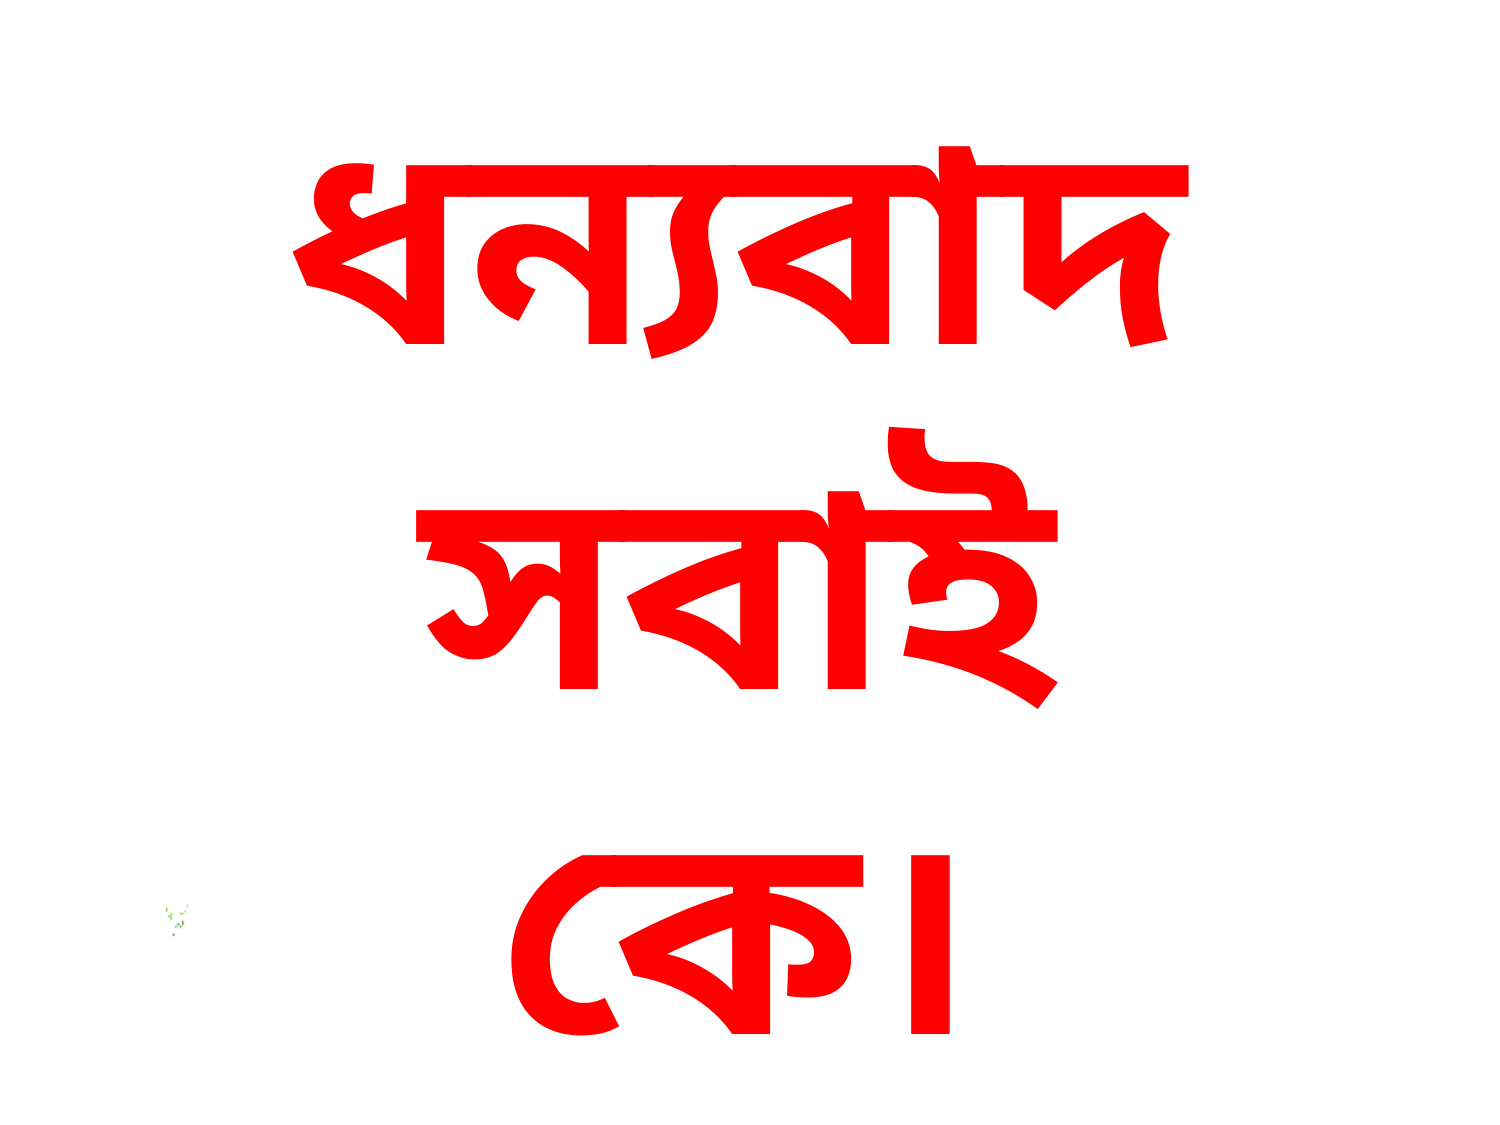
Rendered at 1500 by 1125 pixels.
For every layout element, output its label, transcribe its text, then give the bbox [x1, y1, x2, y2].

text_box ধন্যবাদ সবাই কে। [162, 972, 1313, 1100]
picture [149, 805, 1351, 963]
text_box ধন্যবাদ সবাই কে। [162, 50, 1313, 804]
